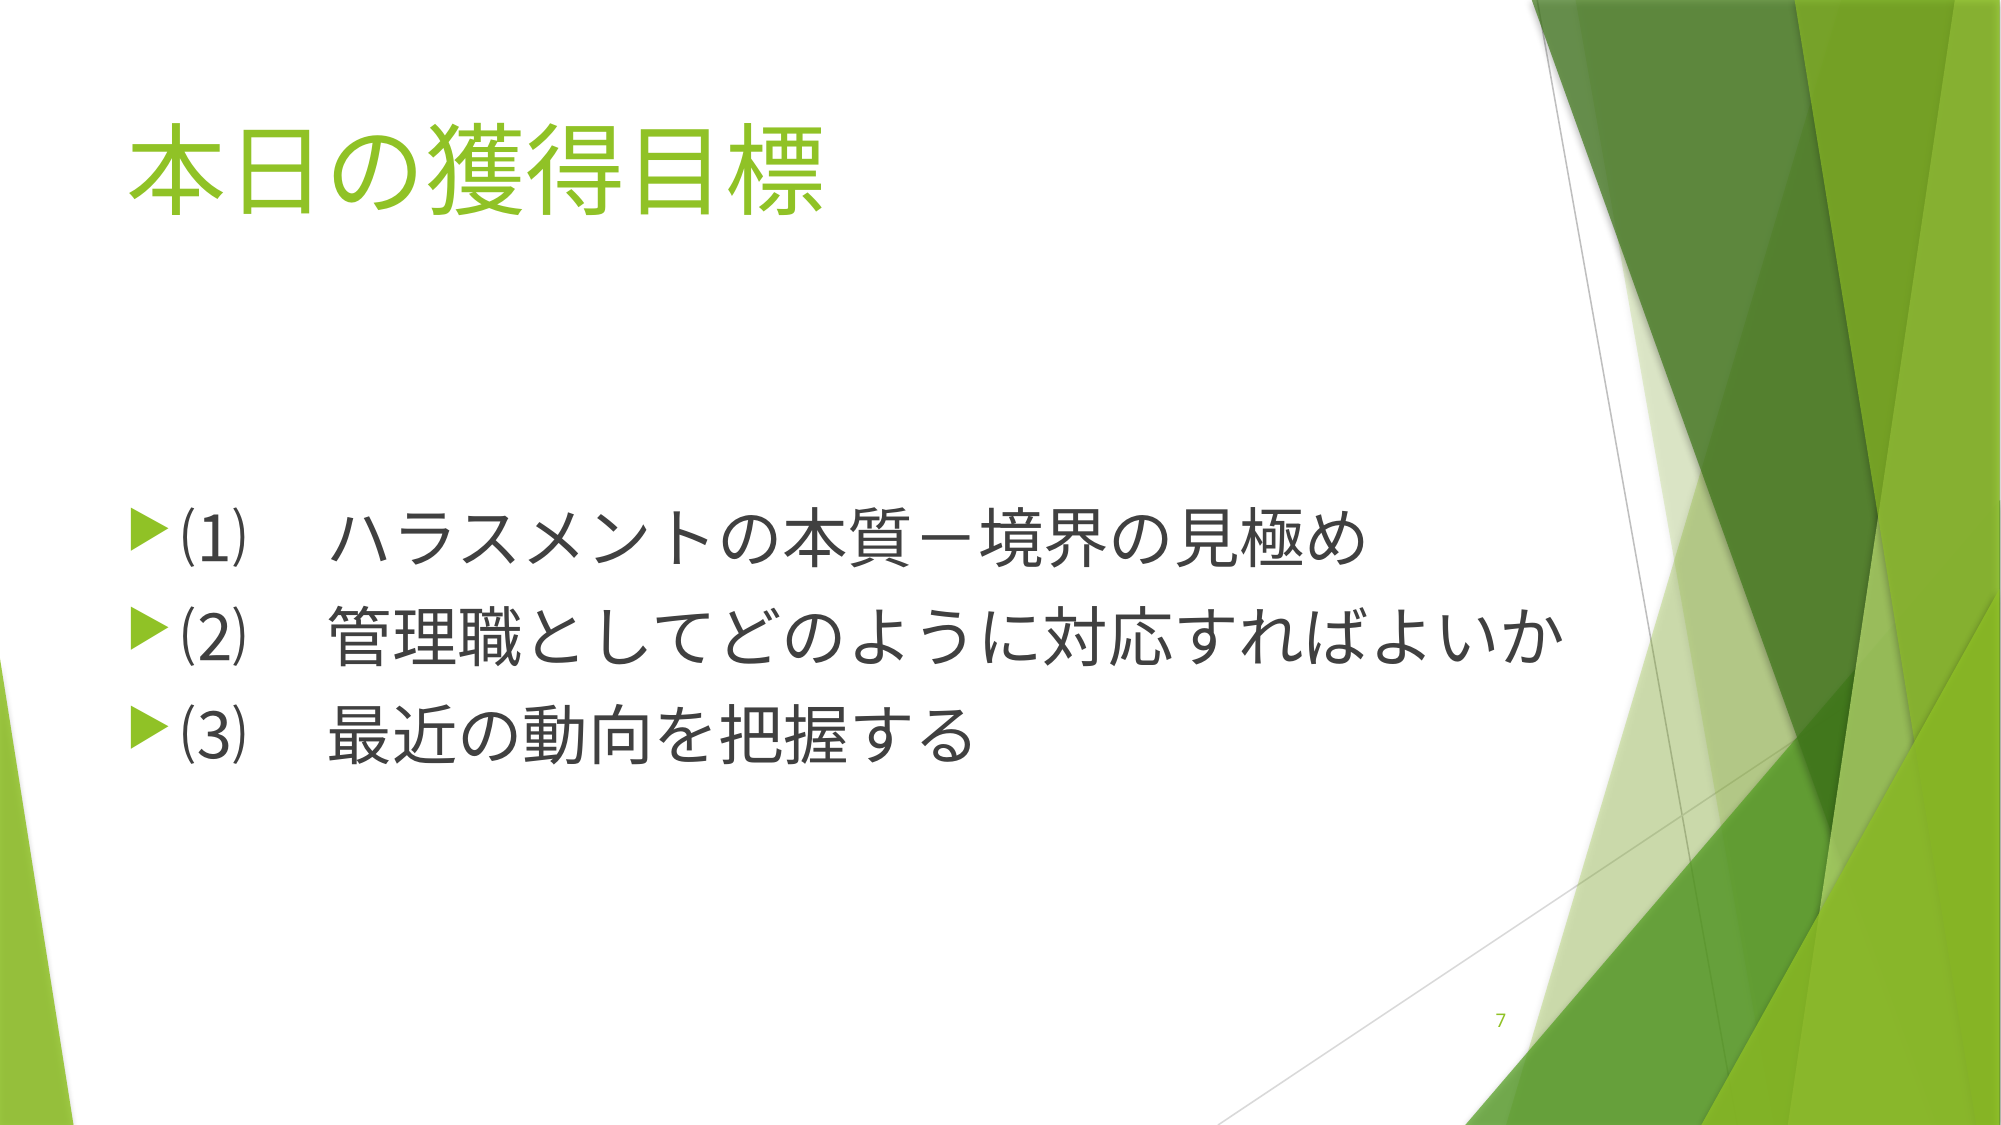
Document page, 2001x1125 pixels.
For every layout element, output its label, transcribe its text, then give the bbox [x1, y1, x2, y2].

title 本日の獲得目標 [111, 99, 1522, 317]
slide_number 7 [1409, 991, 1522, 1051]
list ⑴ ハラスメントの本質－境界の見極め ⑵ 管理職としてどのように対応すればよいか ⑶ 最近の動向を把握する [111, 489, 1610, 859]
